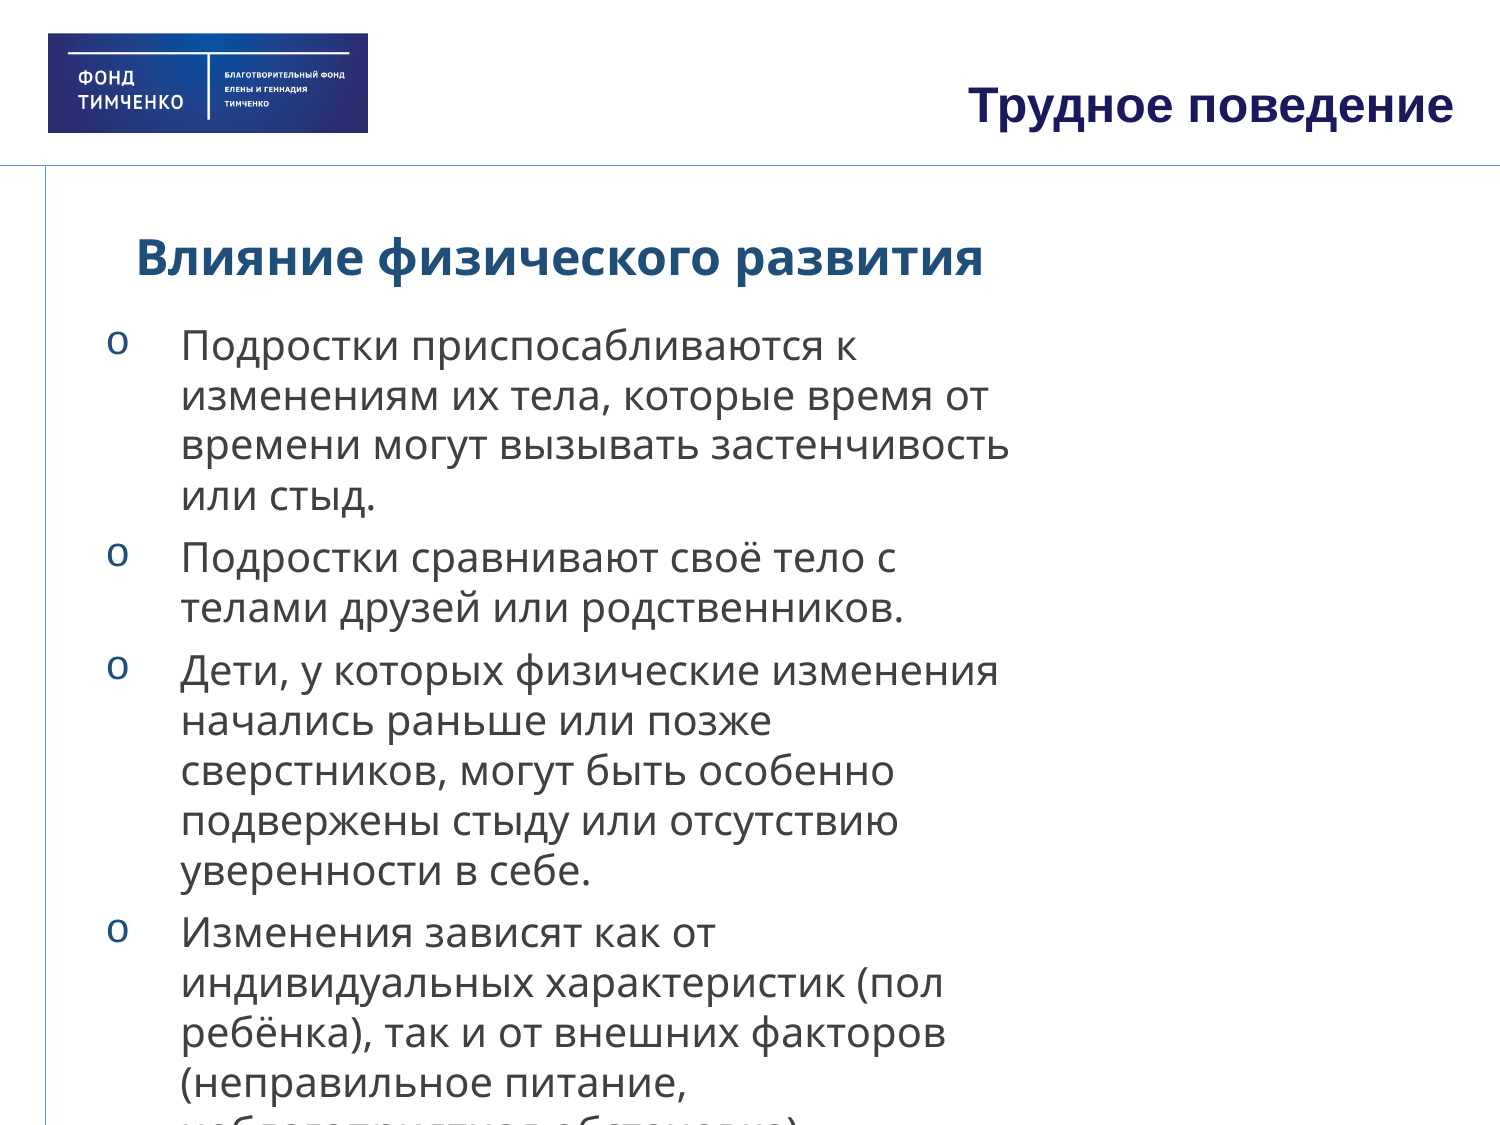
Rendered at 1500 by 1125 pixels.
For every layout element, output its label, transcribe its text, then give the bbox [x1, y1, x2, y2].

text_box Подростки приспосабливаются к изменениям их тела, которые время от времени могут вызывать застенчивость или стыд. Подростки сравнивают своё тело с телами друзей или родственников. Дети, у которых физические изменения начались раньше или позже сверстников, могут быть особенно подвержены стыду или отсутствию уверенности в себе. Изменения зависят как от индивидуальных характеристик (пол ребёнка), так и от внешних факторов (неправильное питание, неблагоприятная обстановка). [90, 310, 1064, 1125]
text_box Трудное поведение [602, 65, 1469, 141]
picture [48, 33, 368, 134]
text_box Влияние физического развития [120, 197, 1400, 295]
